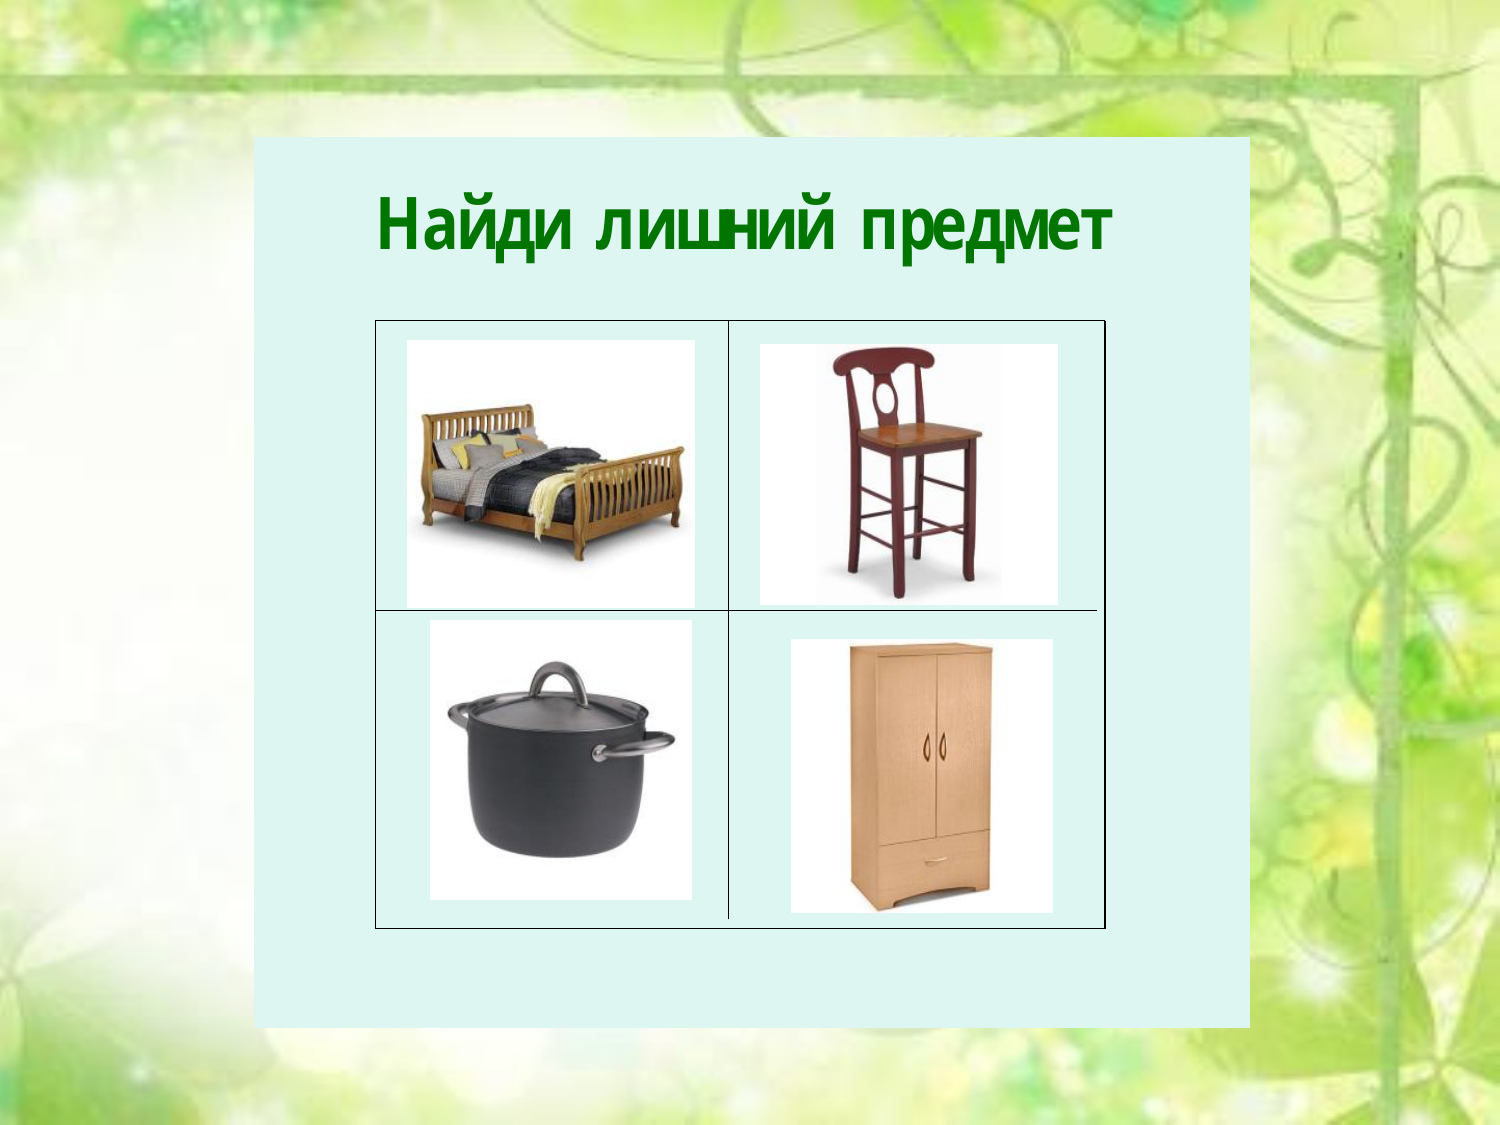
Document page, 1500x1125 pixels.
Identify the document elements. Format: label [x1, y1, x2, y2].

picture [0, 0, 1500, 1125]
text_box [253, 136, 1251, 1029]
